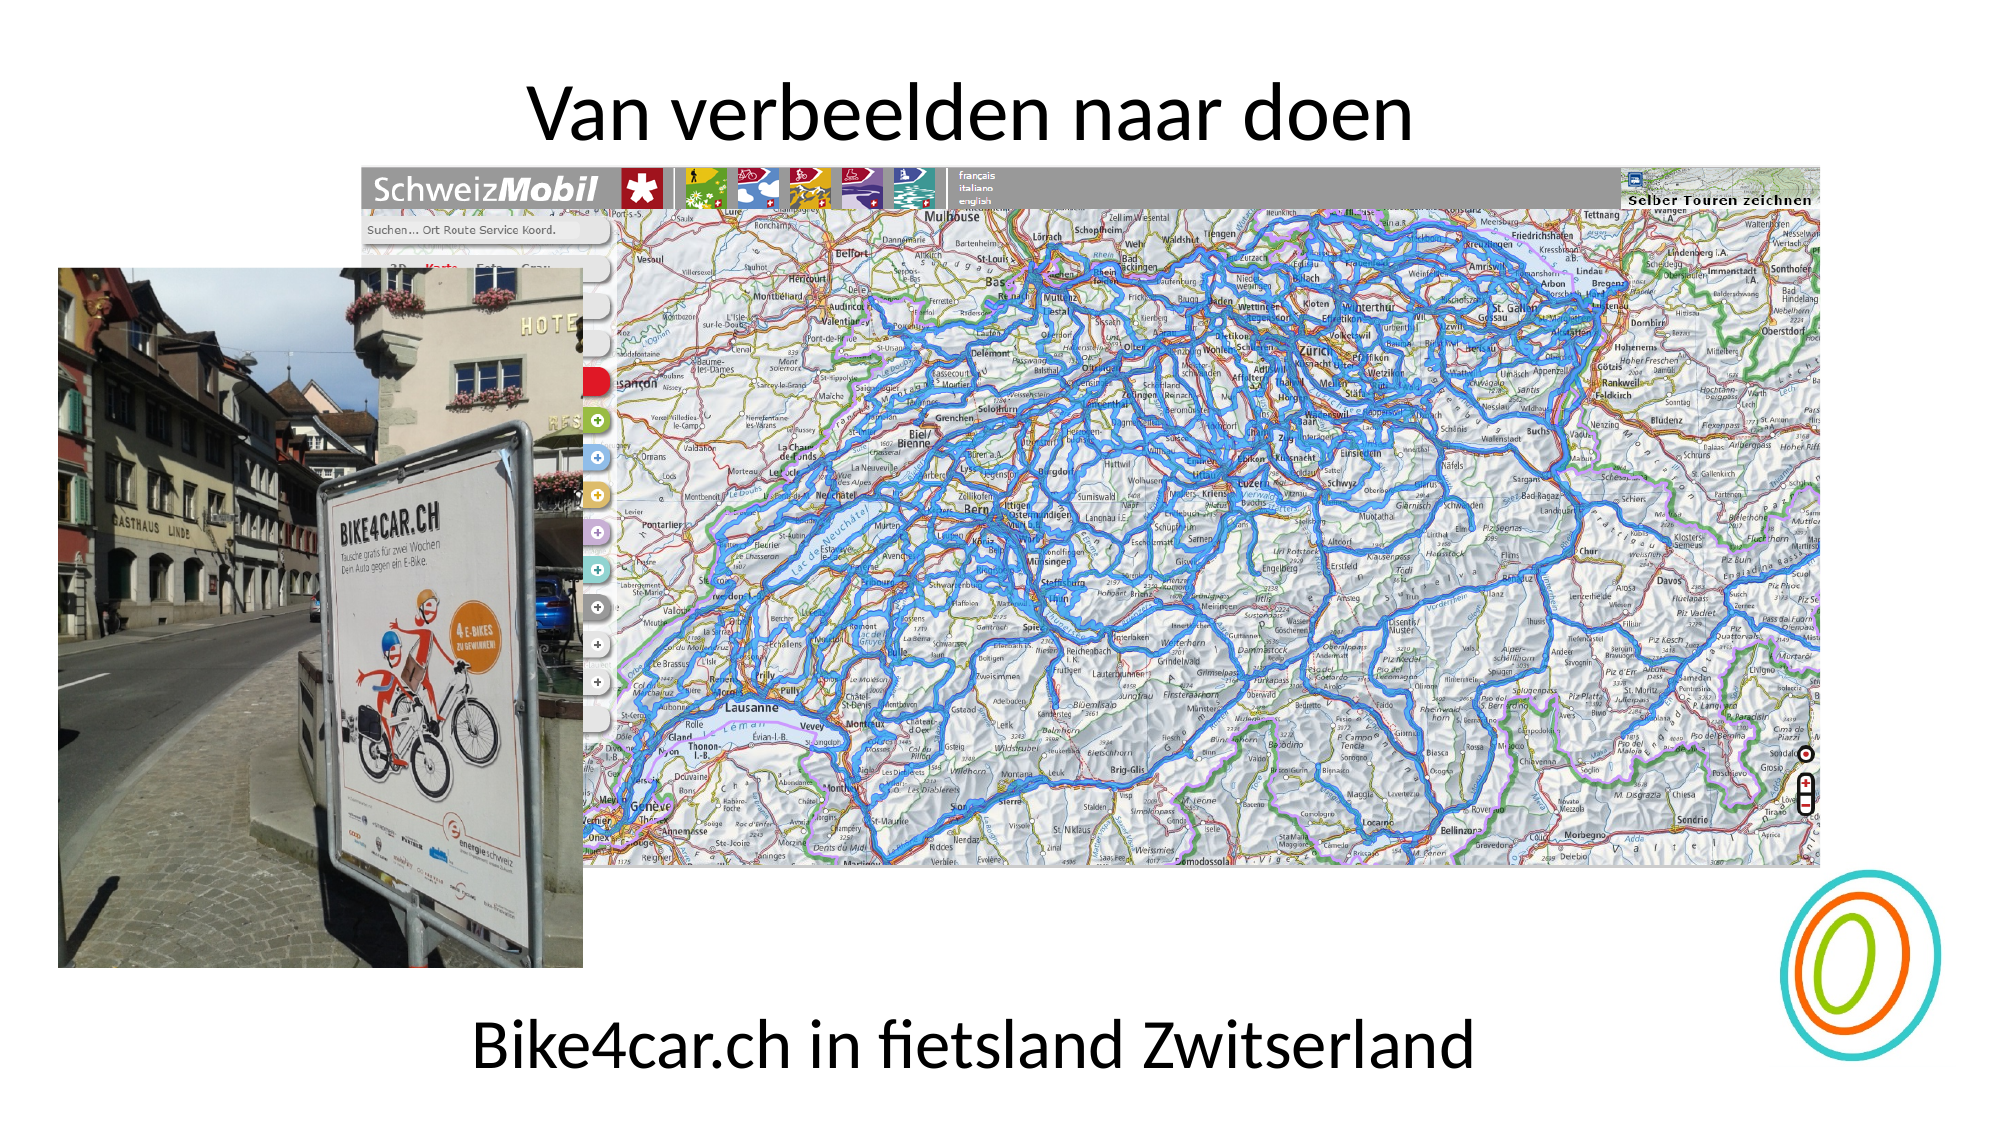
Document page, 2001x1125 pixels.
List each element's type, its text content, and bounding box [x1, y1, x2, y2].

title Van verbeelden naar doen [132, 26, 1810, 166]
subtitle Bike4car.ch in fietsland Zwitserland [222, 999, 1728, 1107]
picture [0, 165, 1956, 1067]
